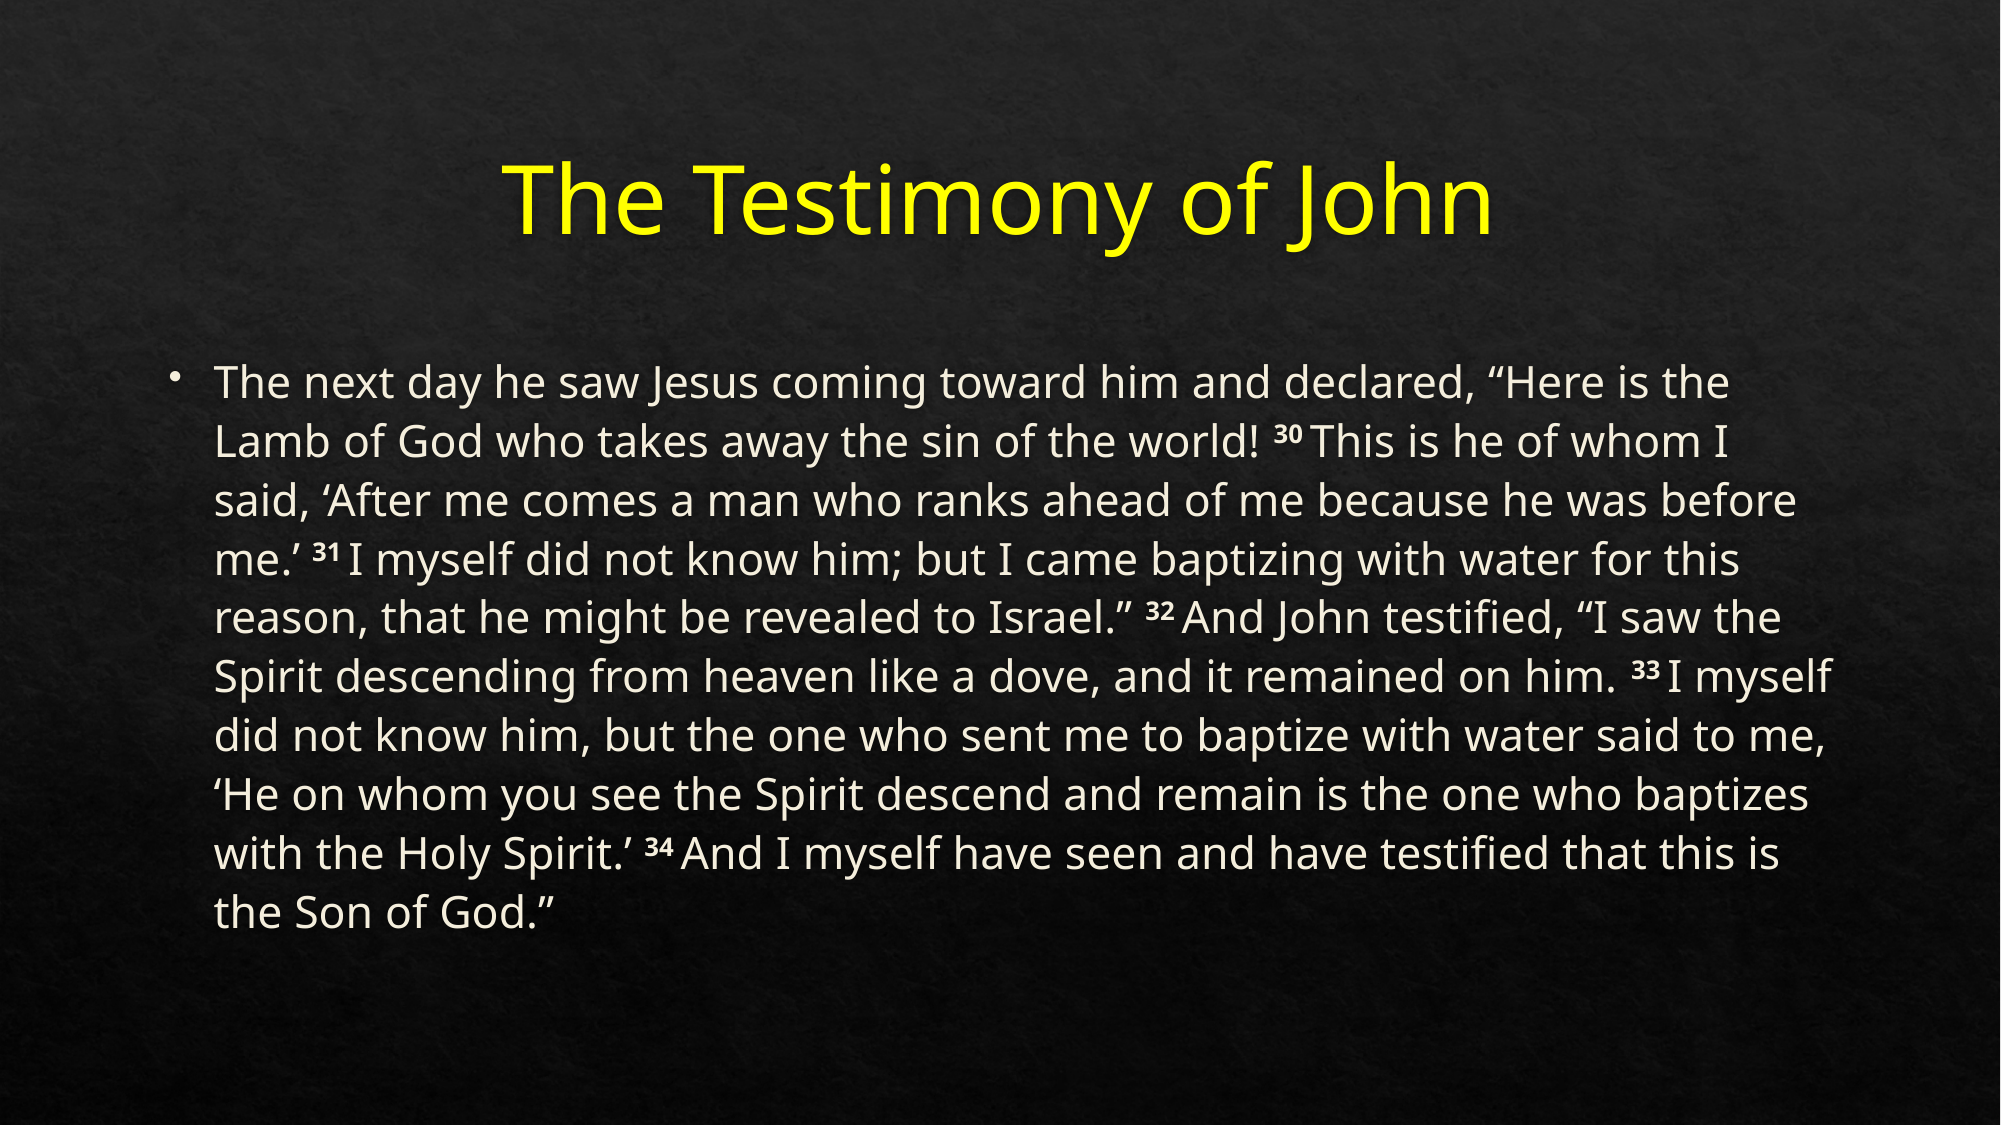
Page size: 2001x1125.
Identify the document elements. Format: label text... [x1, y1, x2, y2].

list The next day he saw Jesus coming toward him and declared, “Here is the Lamb of God who takes away the sin of the world! 30 This is he of whom I said, ‘After me comes a man who ranks ahead of me because he was before me.’ 31 I myself did not know him; but I came baptizing with water for this reason, that he might be revealed to Israel.” 32 And John testified, “I saw the Spirit descending from heaven like a dove, and it remained on him. 33 I myself did not know him, but the one who sent me to baptize with water said to me, ‘He on whom you see the Spirit descend and remain is the one who baptizes with the Holy Spirit.’ 34 And I myself have seen and have testified that this is the Son of God.” [149, 340, 1849, 950]
title The Testimony of John [149, 99, 1849, 307]
